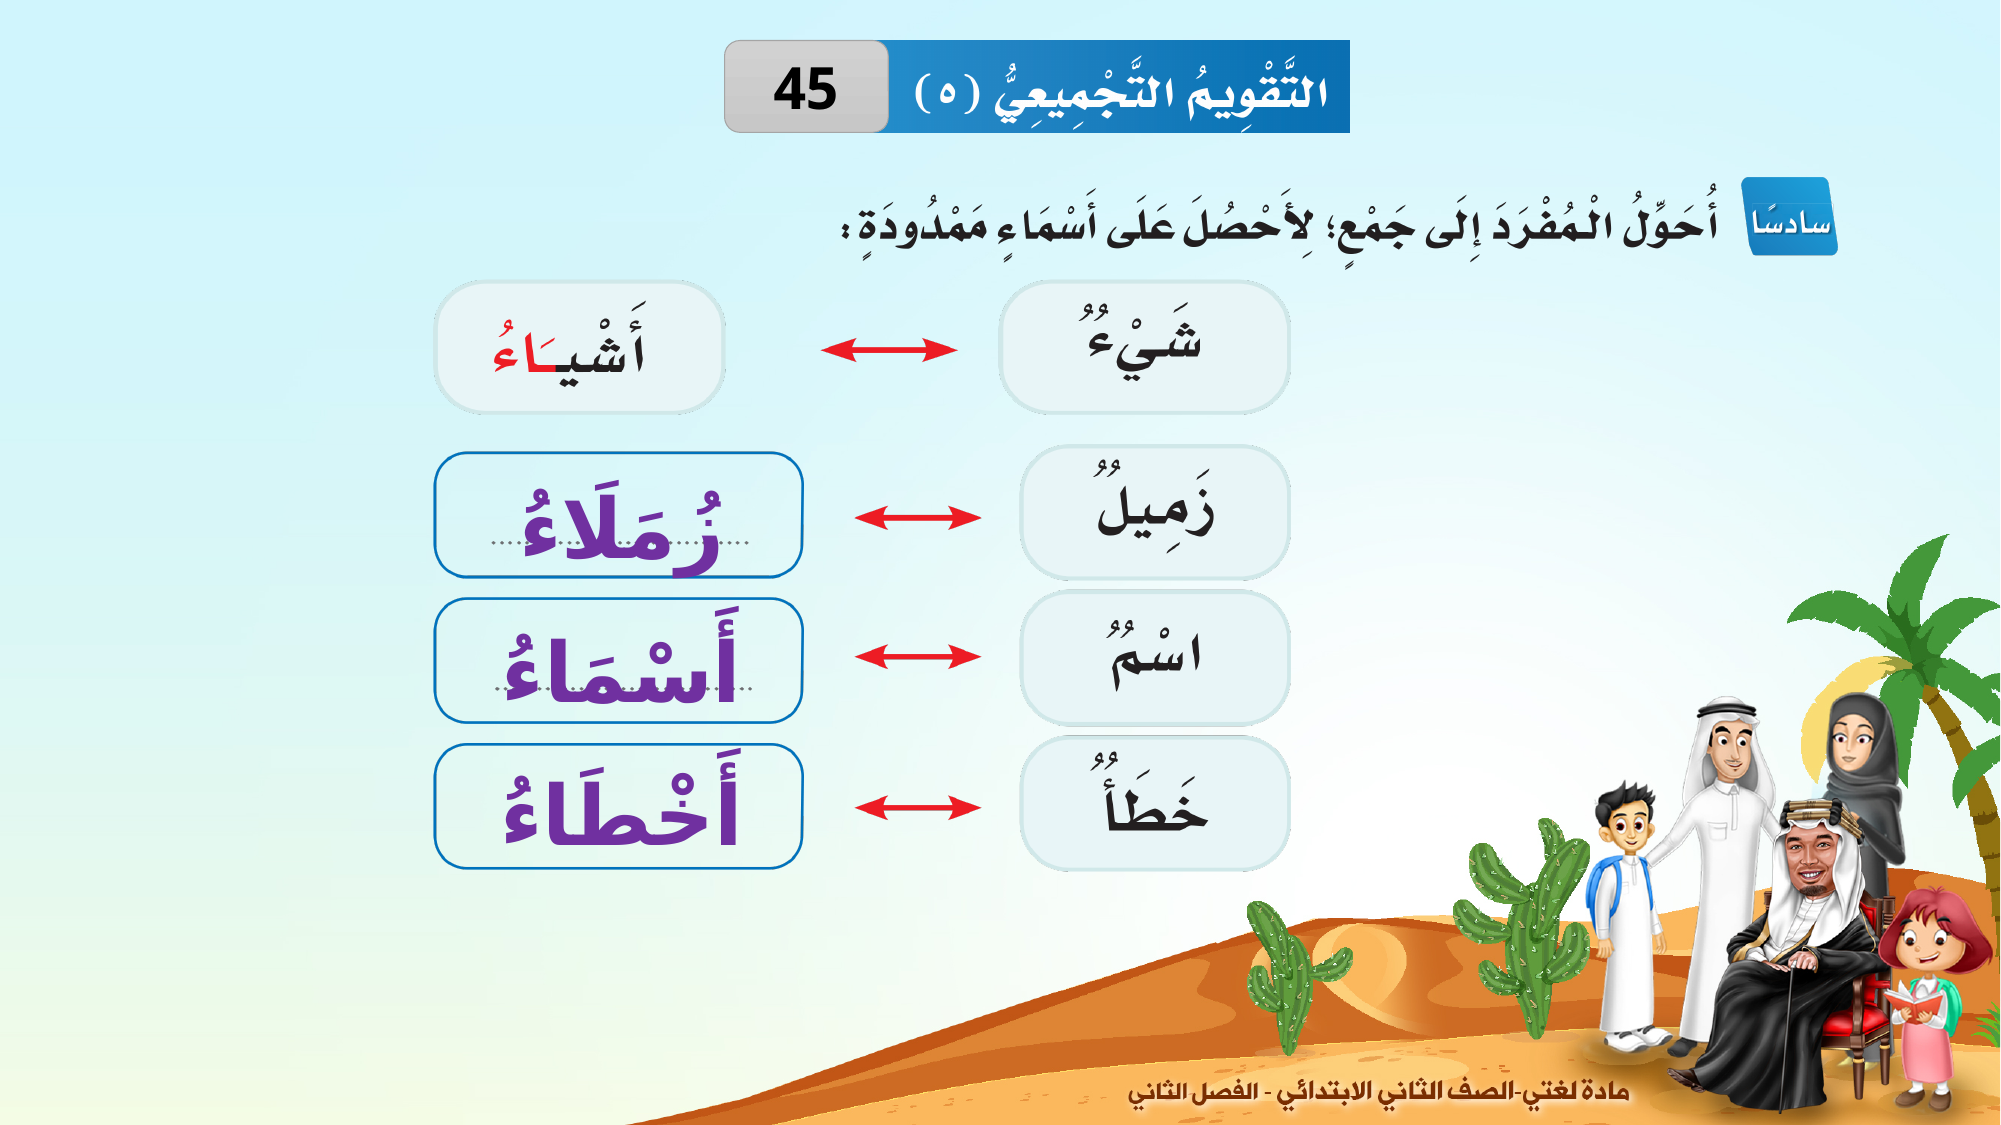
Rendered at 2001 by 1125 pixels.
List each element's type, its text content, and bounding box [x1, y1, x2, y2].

text_box 45 [724, 39, 874, 133]
picture [0, 0, 2001, 1125]
